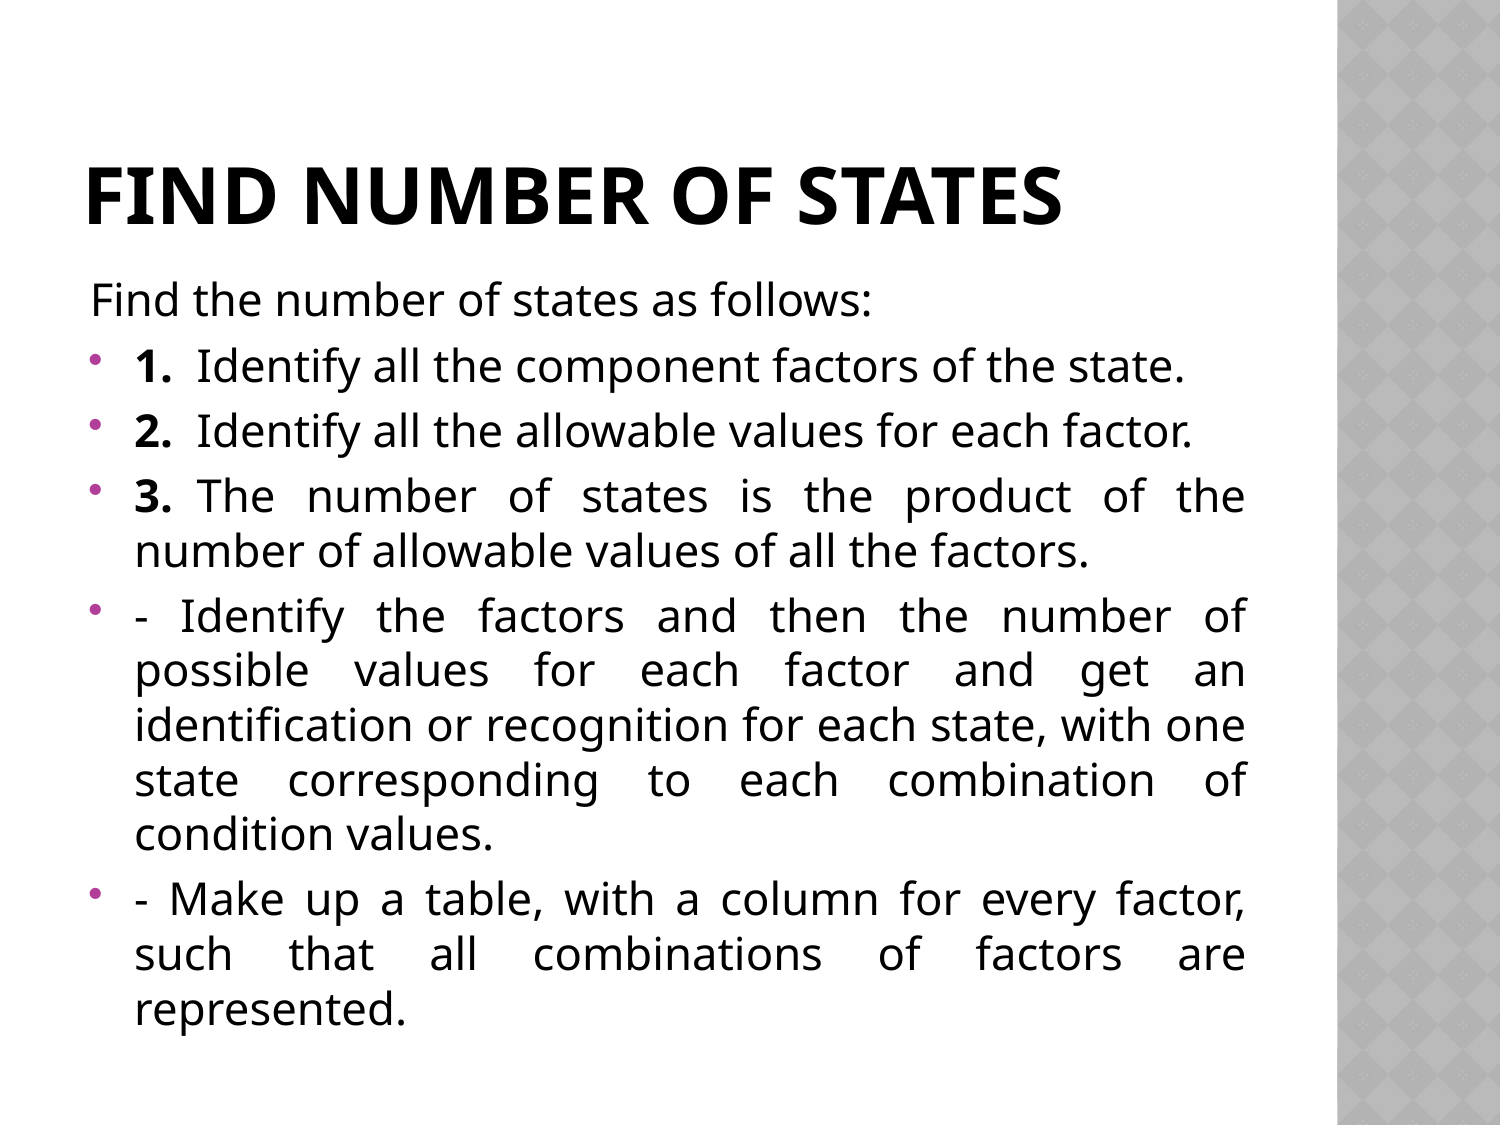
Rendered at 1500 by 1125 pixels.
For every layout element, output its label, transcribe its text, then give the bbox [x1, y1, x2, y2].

list Find the number of states as follows: 1. Identify all the component factors of the state. 2. Identify all the allowable values for each factor. 3. The number of states is the product of the number of allowable values of all the factors. - Identify the factors and then the number of possible values for each factor and get an identification or recognition for each state, with one state corresponding to each combination of condition values. - Make up a table, with a column for every factor, such that all combinations of factors are represented. [75, 264, 1263, 1059]
title FIND NUMBER OF STATES [75, 52, 1263, 240]
